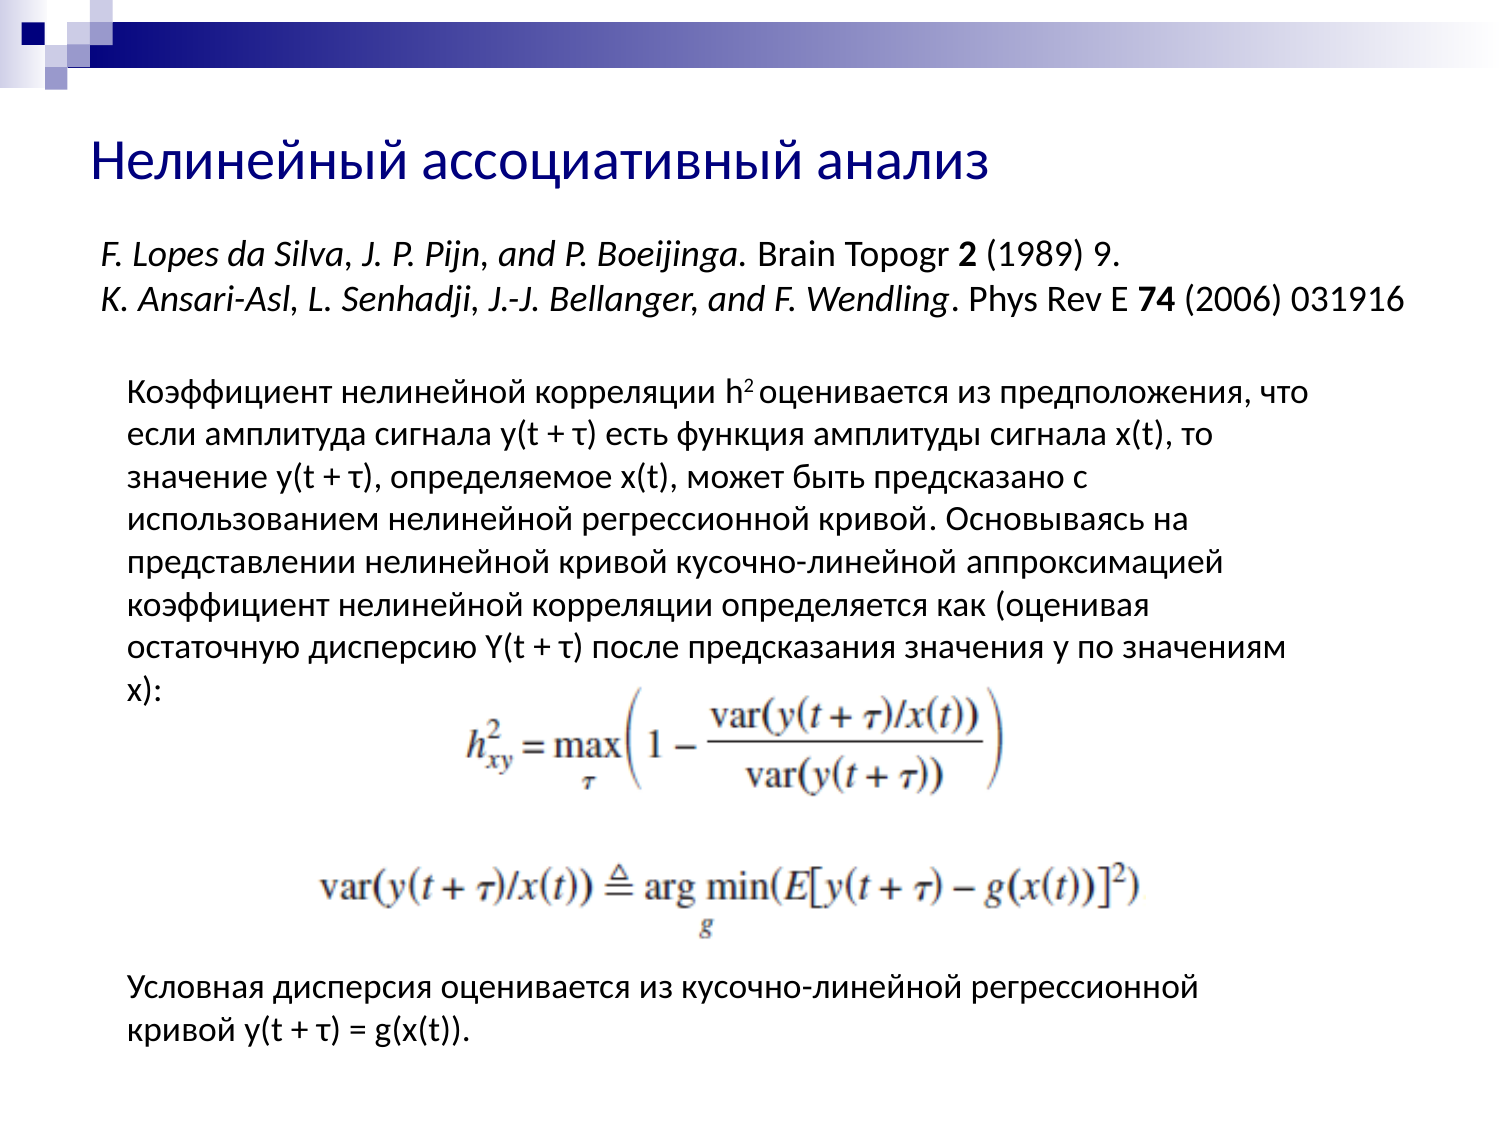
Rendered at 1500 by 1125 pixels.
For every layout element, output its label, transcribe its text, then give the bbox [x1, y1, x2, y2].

title Нелинейный ассоциативный анализ [75, 75, 1425, 238]
picture [432, 677, 1009, 824]
text_box F. Lopes da Silva, J. P. Pijn, and P. Boeijinga. Brain Topogr 2 (1989) 9. K. Ansari-Asl, L. Senhadji, J.-J. Bellanger, and F. Wendling. Phys Rev E 74 (2006) 031916 [85, 221, 1475, 327]
picture [295, 839, 1147, 963]
text_box Коэффициент нелинейной корреляции h2 оценивается из предположения, что если амплитуда сигнала y(t + τ) есть функция амплитуды сигнала x(t), то значение y(t + τ), определяемое x(t), может быть предсказано с использованием нелинейной регрессионной кривой. Основываясь на представлении нелинейной кривой кусочно-линейной аппроксимацией коэффициент нелинейной корреляции определяется как (оценивая остаточную дисперсию Y(t + τ) после предсказания значения y по значениям x): Условная дисперсия оценивается из кусочно-линейной регрессионной кривой y(t + τ) = g(x(t)). [112, 360, 1330, 1056]
